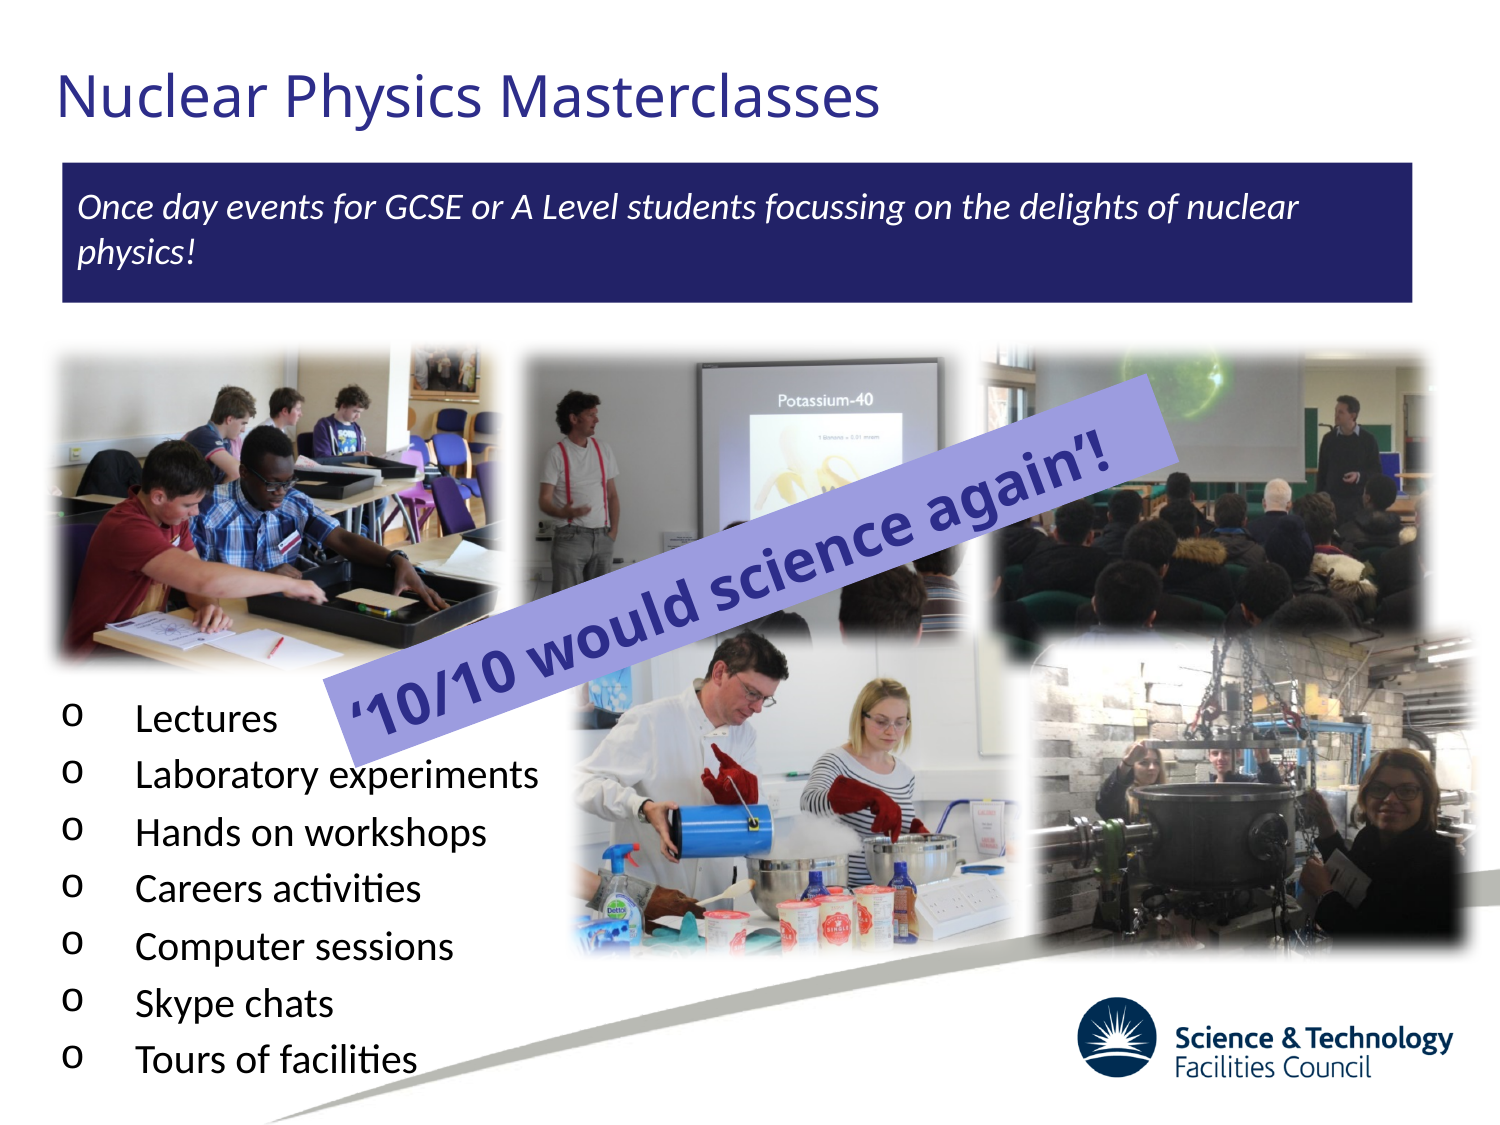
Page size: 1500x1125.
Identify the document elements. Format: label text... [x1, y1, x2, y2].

text_box Nuclear Physics Masterclasses [41, 51, 1425, 137]
text_box Lectures Laboratory experiments Hands on workshops Careers activities Computer sessions Skype chats Tours of facilities [45, 688, 566, 1090]
text_box [62, 162, 1413, 174]
text_box ‘10/10 would science again’! [325, 688, 558, 768]
picture [40, 337, 1500, 1125]
text_box [62, 280, 1413, 303]
text_box Once day events for GCSE or A Level students focussing on the delights of nuclear physics! [62, 174, 1413, 280]
